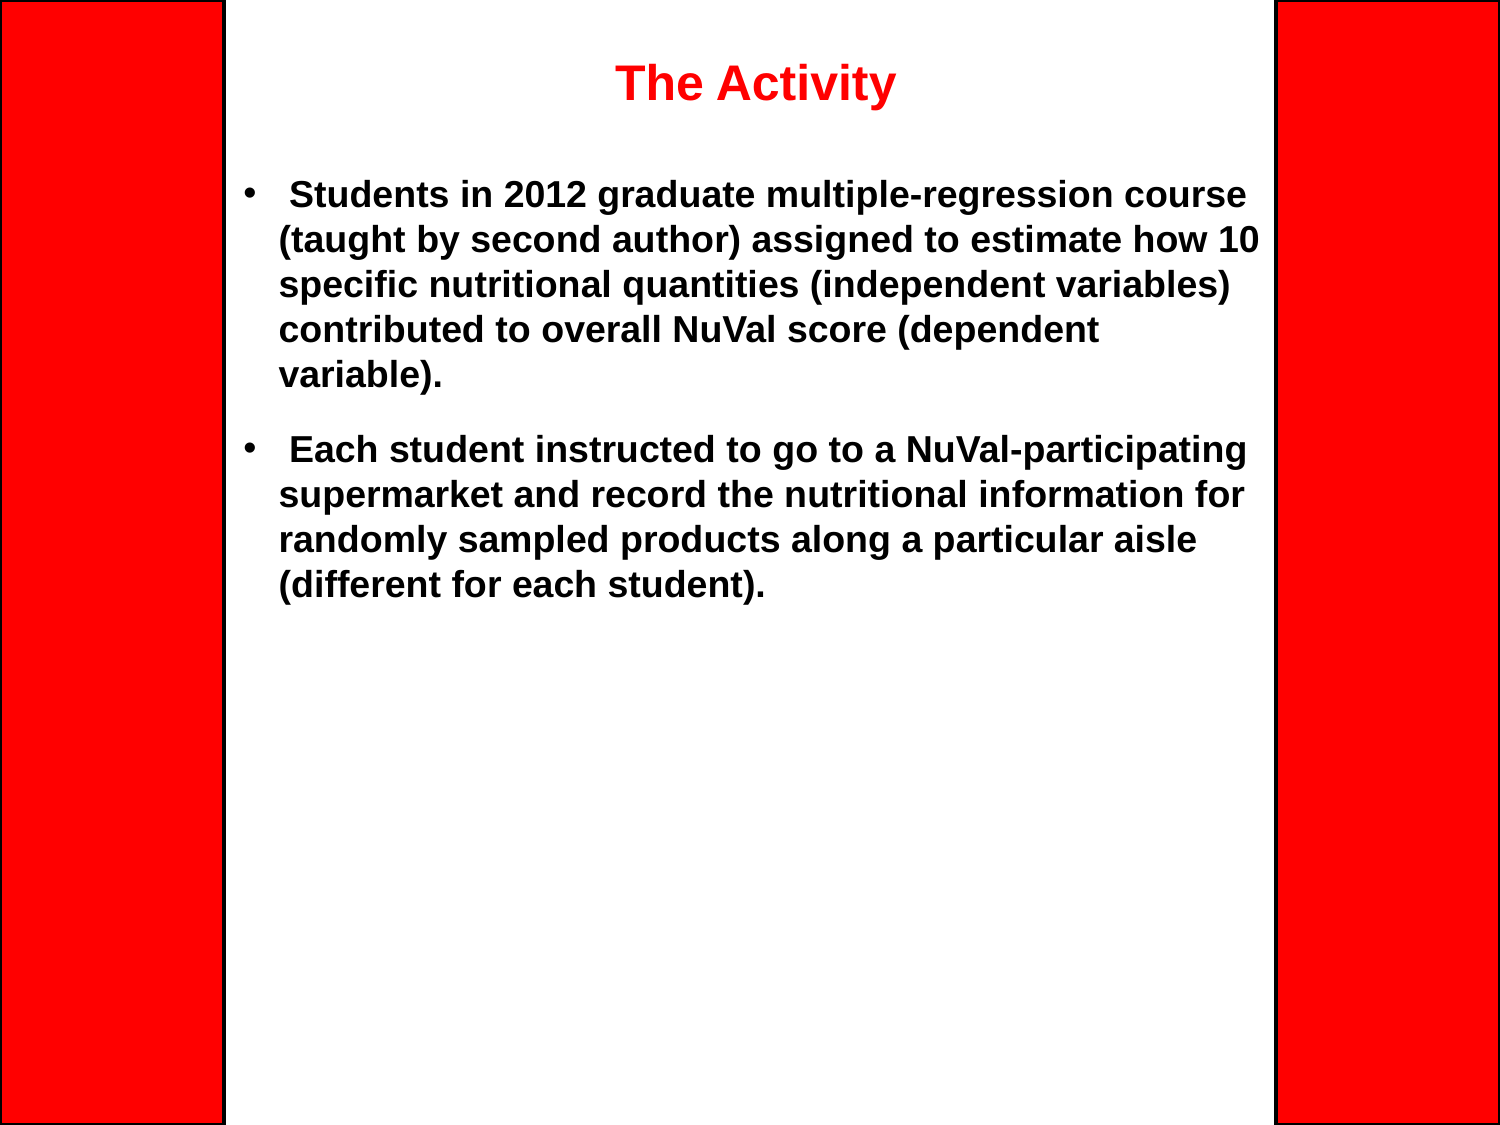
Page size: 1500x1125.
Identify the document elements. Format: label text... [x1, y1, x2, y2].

text_box [0, 0, 226, 1125]
text_box [1274, 0, 1500, 1125]
text_box The Activity Students in 2012 graduate multiple-regression course (taught by second author) assigned to estimate how 10 specific nutritional quantities (independent variables) contributed to overall NuVal score (dependent variable). Each student instructed to go to a NuVal-participating supermarket and record the nutritional information for randomly sampled products along a particular aisle (different for each student). [228, 42, 1284, 643]
